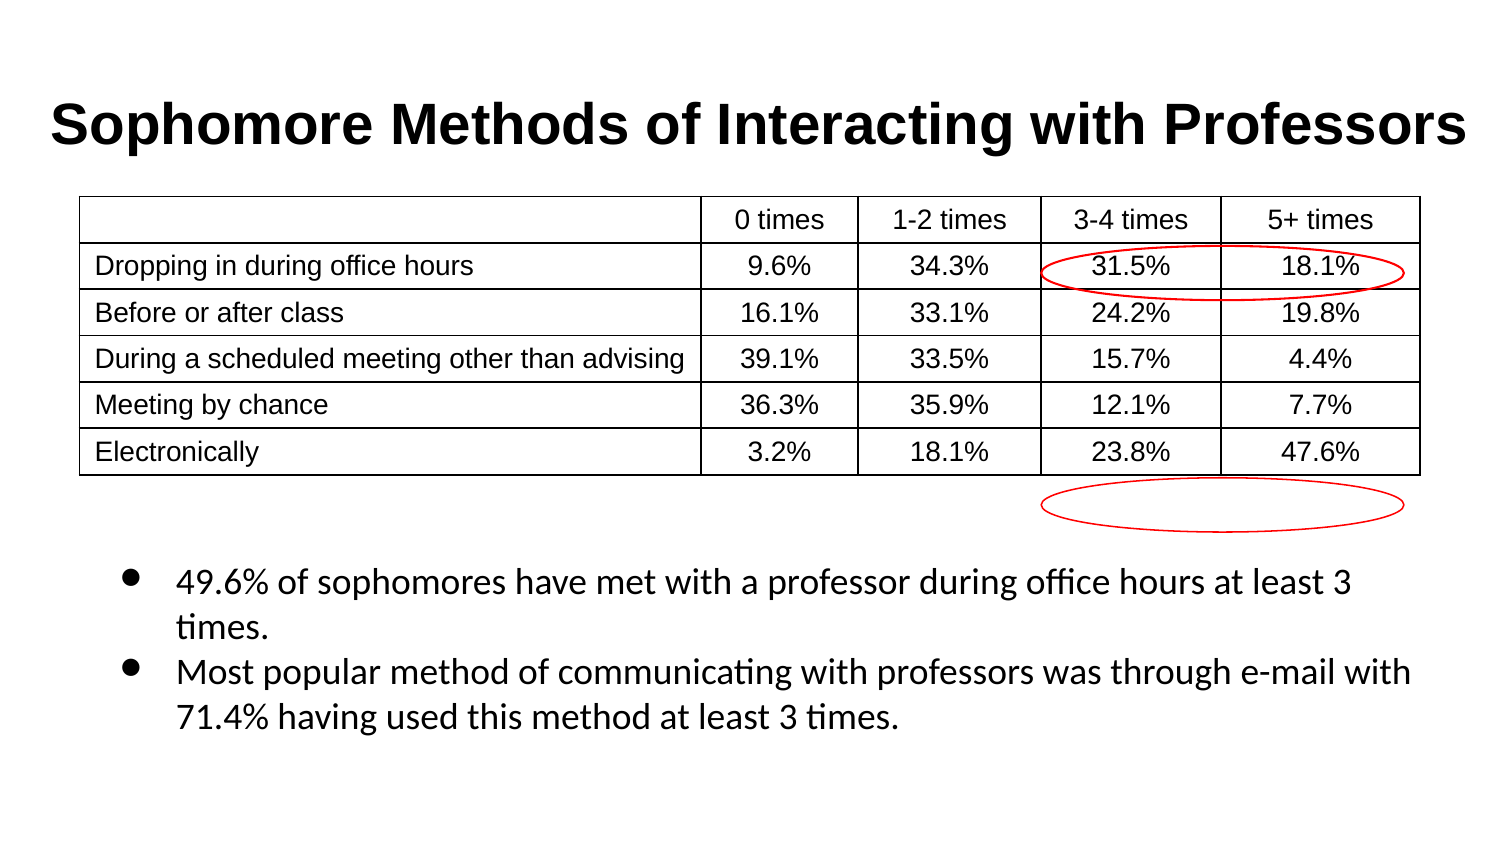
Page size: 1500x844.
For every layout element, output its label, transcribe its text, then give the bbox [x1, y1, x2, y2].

table_cell 15.7% [1042, 336, 1220, 381]
table_cell 3.2% [702, 429, 857, 474]
table_cell 33.5% [859, 336, 1040, 381]
table_cell 19.8% [1222, 290, 1419, 335]
text_box [1041, 245, 1404, 301]
table_header 0 times [702, 197, 857, 242]
table_cell 31.5% [1042, 277, 1067, 288]
table_cell 35.9% [859, 383, 1040, 427]
table_cell 18.1% [1222, 244, 1419, 288]
title Sophomore Methods of Interacting with Professors [0, 74, 1500, 169]
text_box 49.6% of sophomores have met with a professor during office hours at least 3 times. Most popular method of communicating with professors was through e-mail with 71.4% having used this method at least 3 times. [85, 541, 1430, 802]
table_cell Meeting by chance [80, 383, 700, 427]
table_header [80, 197, 700, 242]
table_header 3-4 times [1042, 197, 1220, 242]
table_cell 9.6% [702, 244, 857, 288]
table_cell 23.8% [1042, 429, 1220, 474]
table_cell 12.1% [1042, 383, 1220, 427]
table_cell Dropping in during office hours [80, 244, 700, 288]
table_cell 47.6% [1222, 429, 1419, 474]
text_box [1041, 477, 1404, 533]
table_header 1-2 times [859, 197, 1040, 242]
table_cell 7.7% [1222, 383, 1419, 427]
table_cell 31.5% [1042, 244, 1220, 269]
table_cell 24.2% [1042, 290, 1220, 335]
table_cell Before or after class [80, 290, 700, 335]
table_cell 34.3% [859, 244, 1040, 288]
table_cell 36.3% [702, 383, 857, 427]
table_cell 33.1% [859, 290, 1040, 335]
table_cell 4.4% [1222, 336, 1419, 381]
table_cell 16.1% [702, 290, 857, 335]
table_cell 18.1% [859, 429, 1040, 474]
table_cell Electronically [80, 429, 700, 474]
table_cell 39.1% [702, 336, 857, 381]
table_cell During a scheduled meeting other than advising [80, 336, 700, 381]
table_header 5+ times [1222, 197, 1419, 242]
